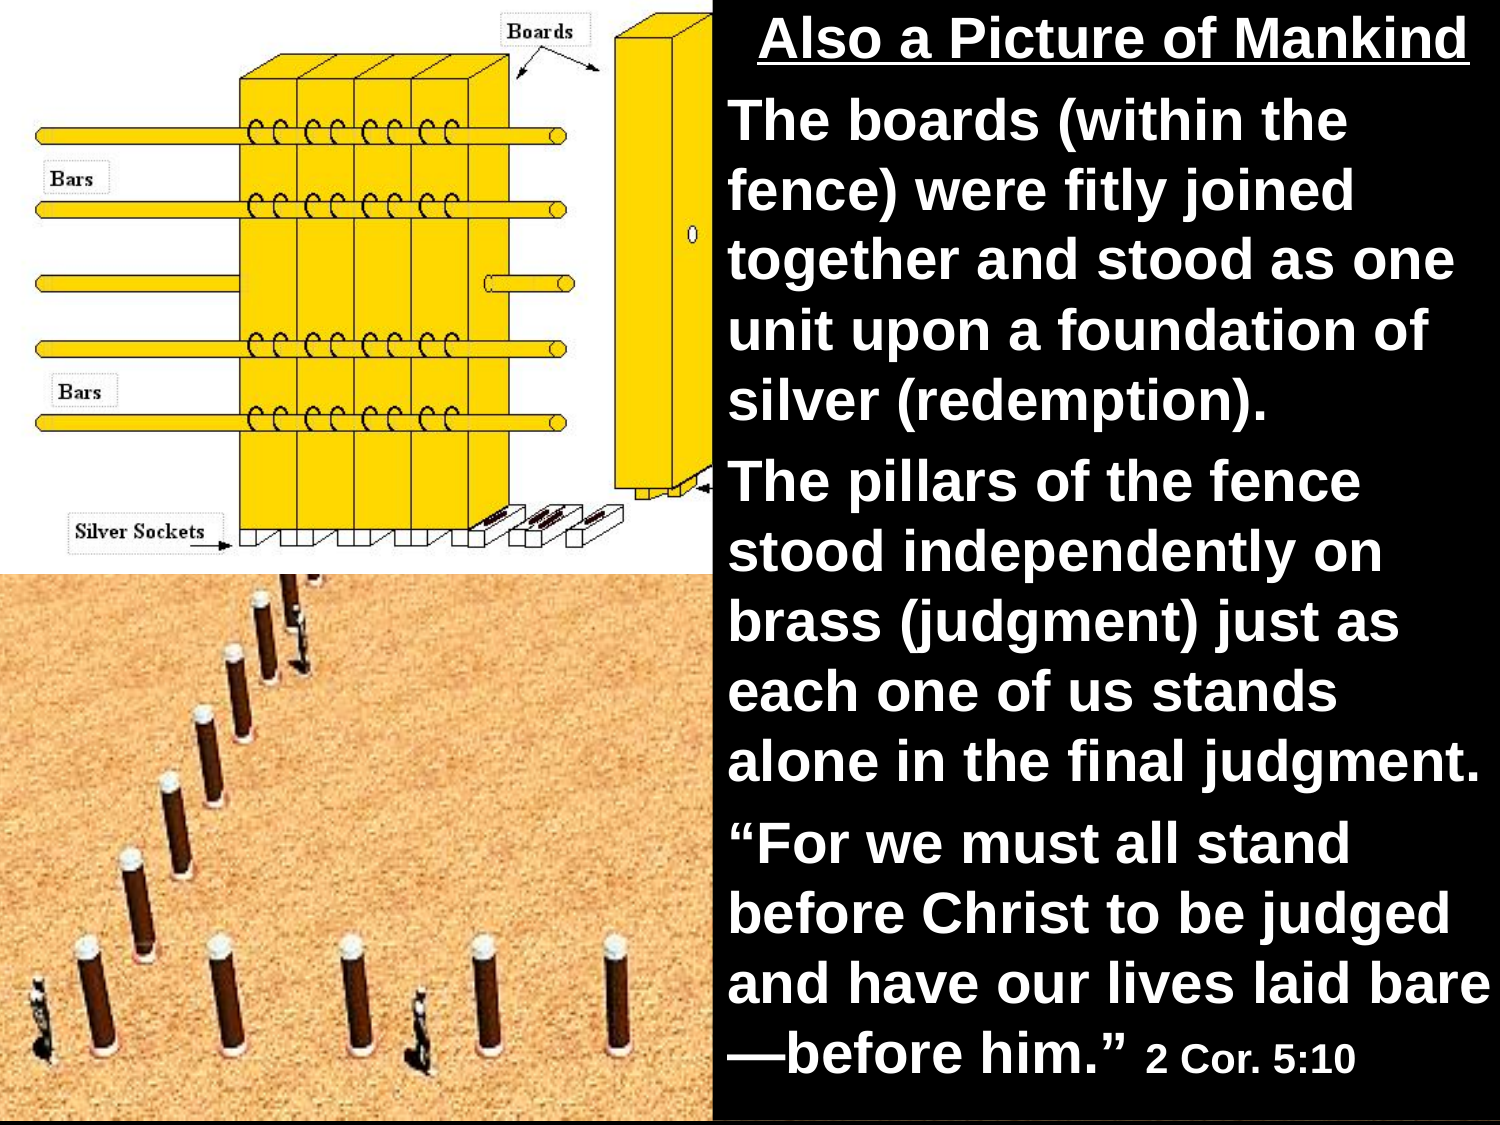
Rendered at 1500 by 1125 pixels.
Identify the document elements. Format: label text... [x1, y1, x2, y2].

list Also a Picture of Mankind The boards (within the fence) were fitly joined together and stood as one unit upon a foundation of silver (redemption). The pillars of the fence stood independently on brass (judgment) just as each one of us stands alone in the final judgment. “For we must all stand before Christ to be judged and have our lives laid bare—before him.” 2 Cor. 5:10 [864, 0, 1500, 124]
picture [0, 0, 1500, 1121]
